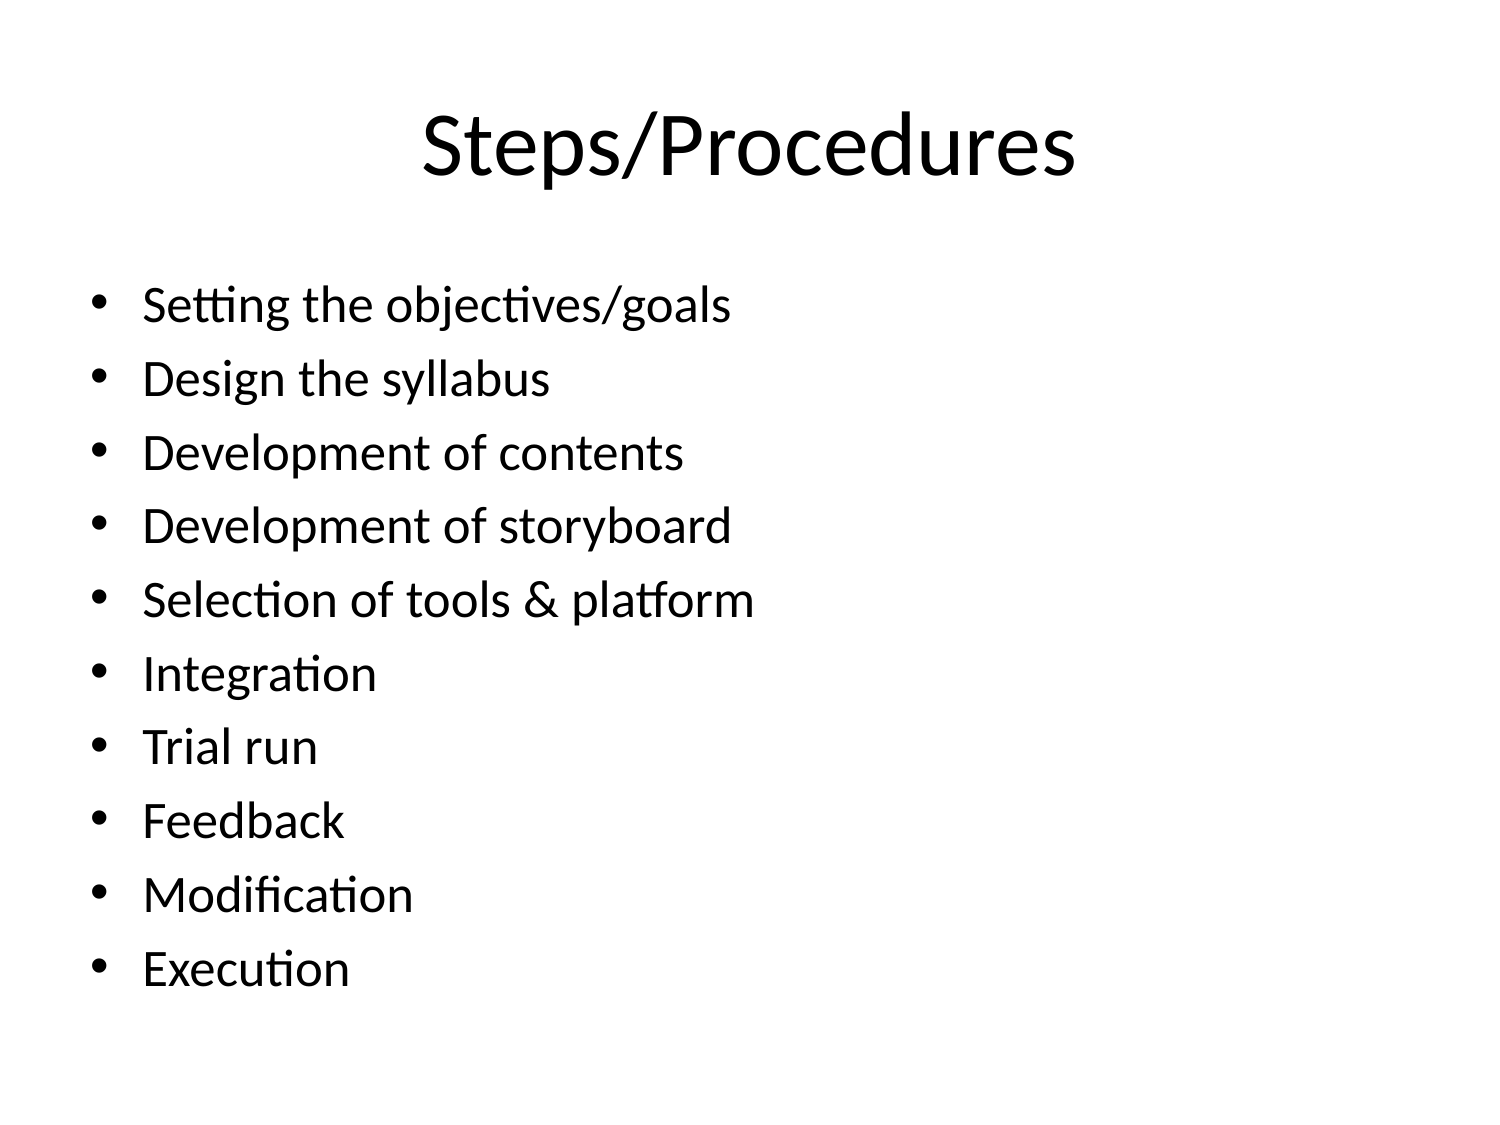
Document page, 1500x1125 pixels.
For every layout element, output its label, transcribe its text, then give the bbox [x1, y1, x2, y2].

list Setting the objectives/goals Design the syllabus Development of contents Development of storyboard Selection of tools & platform Integration Trial run Feedback Modification Execution [75, 262, 1425, 1005]
title Steps/Procedures [75, 45, 1425, 233]
